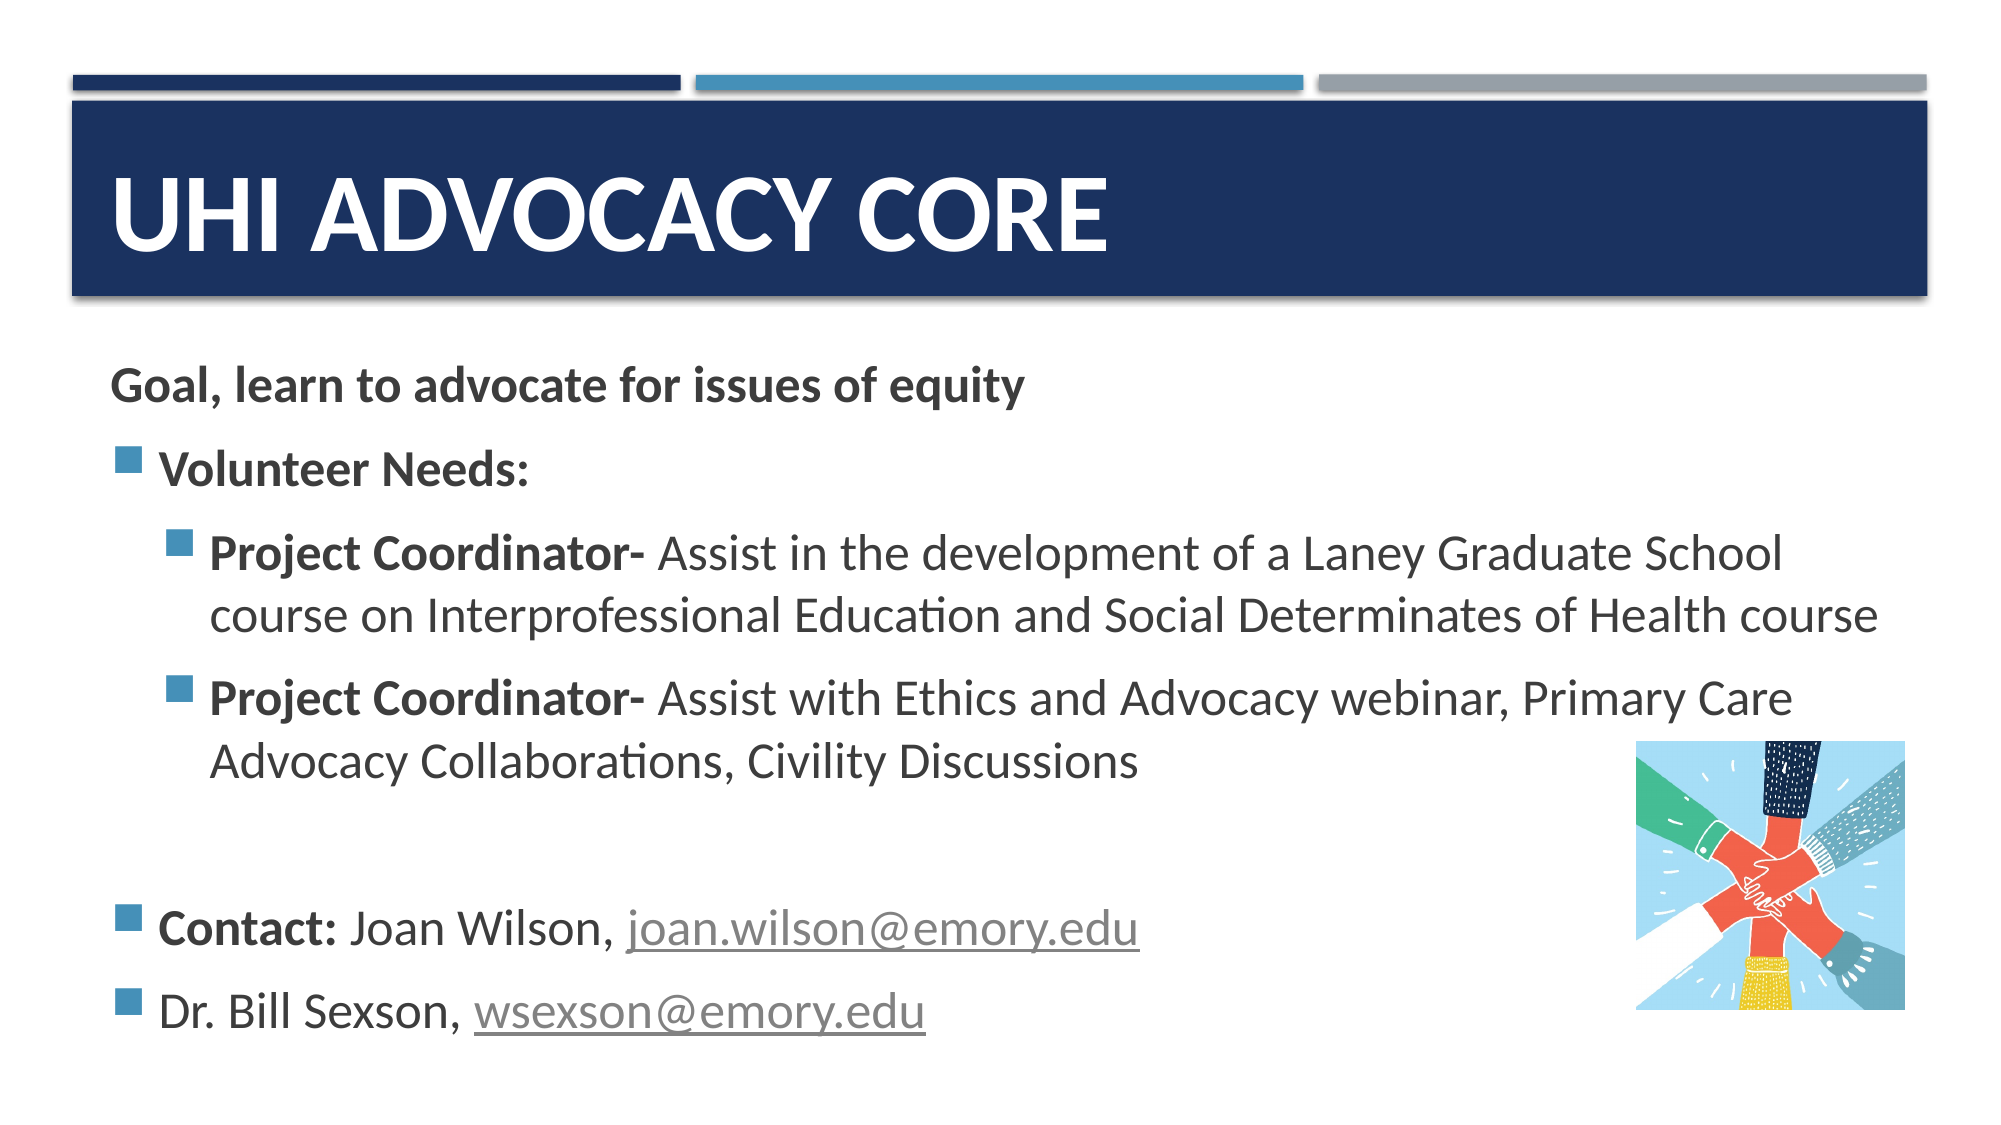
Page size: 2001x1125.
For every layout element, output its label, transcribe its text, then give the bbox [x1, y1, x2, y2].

list Goal, learn to advocate for issues of equity Volunteer Needs: Project Coordinator- Assist in the development of a Laney Graduate School course on Interprofessional Education and Social Determinates of Health course Project Coordinator- Assist with Ethics and Advocacy webinar, Primary Care Advocacy Collaborations, Civility Discussions Contact: Joan Wilson, joan.wilson@emory.edu Dr. Bill Sexson, wsexson@emory.edu [95, 320, 1905, 1071]
picture [1635, 741, 1906, 1011]
title UHI Advocacy Core [95, 115, 1905, 282]
